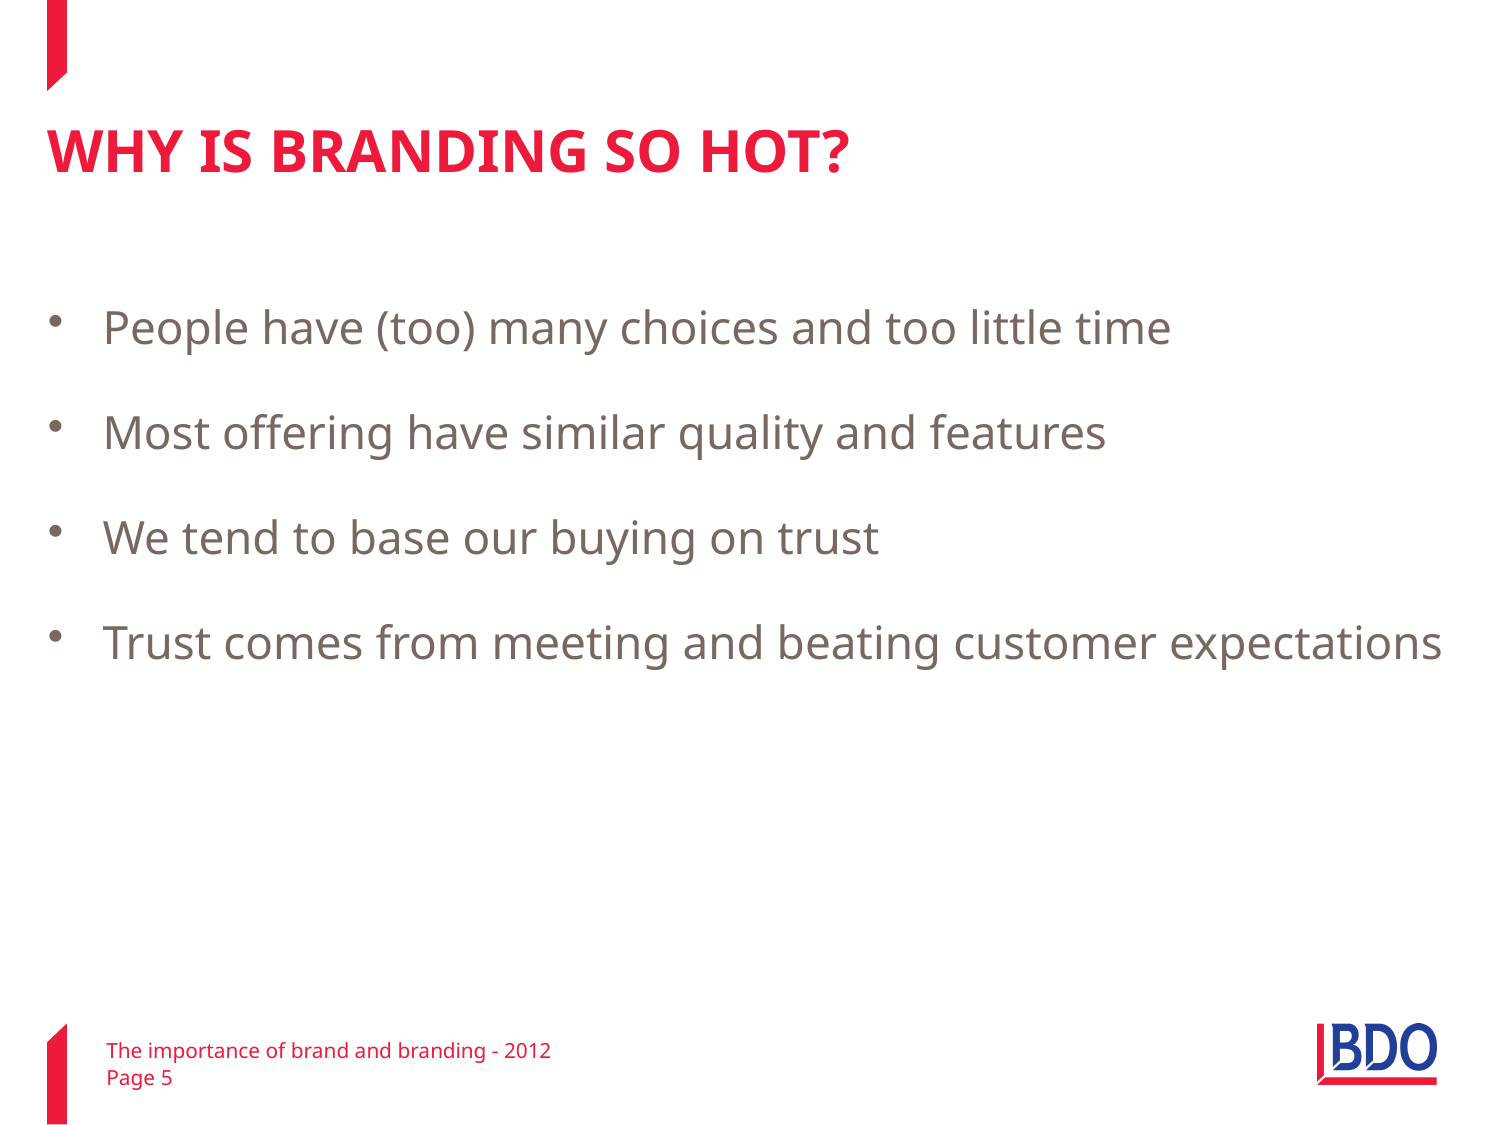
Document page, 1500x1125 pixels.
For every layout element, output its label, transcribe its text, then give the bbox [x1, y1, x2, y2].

footer The importance of brand and branding - 2012 [106, 1037, 1205, 1065]
list People have (too) many choices and too little time Most offering have similar quality and features We tend to base our buying on trust Trust comes from meeting and beating customer expectations [46, 298, 1466, 925]
picture [1317, 1023, 1437, 1085]
title WHY IS BRANDING SO HOT? [46, 110, 1466, 271]
slide_number Page 5 [106, 1063, 457, 1092]
